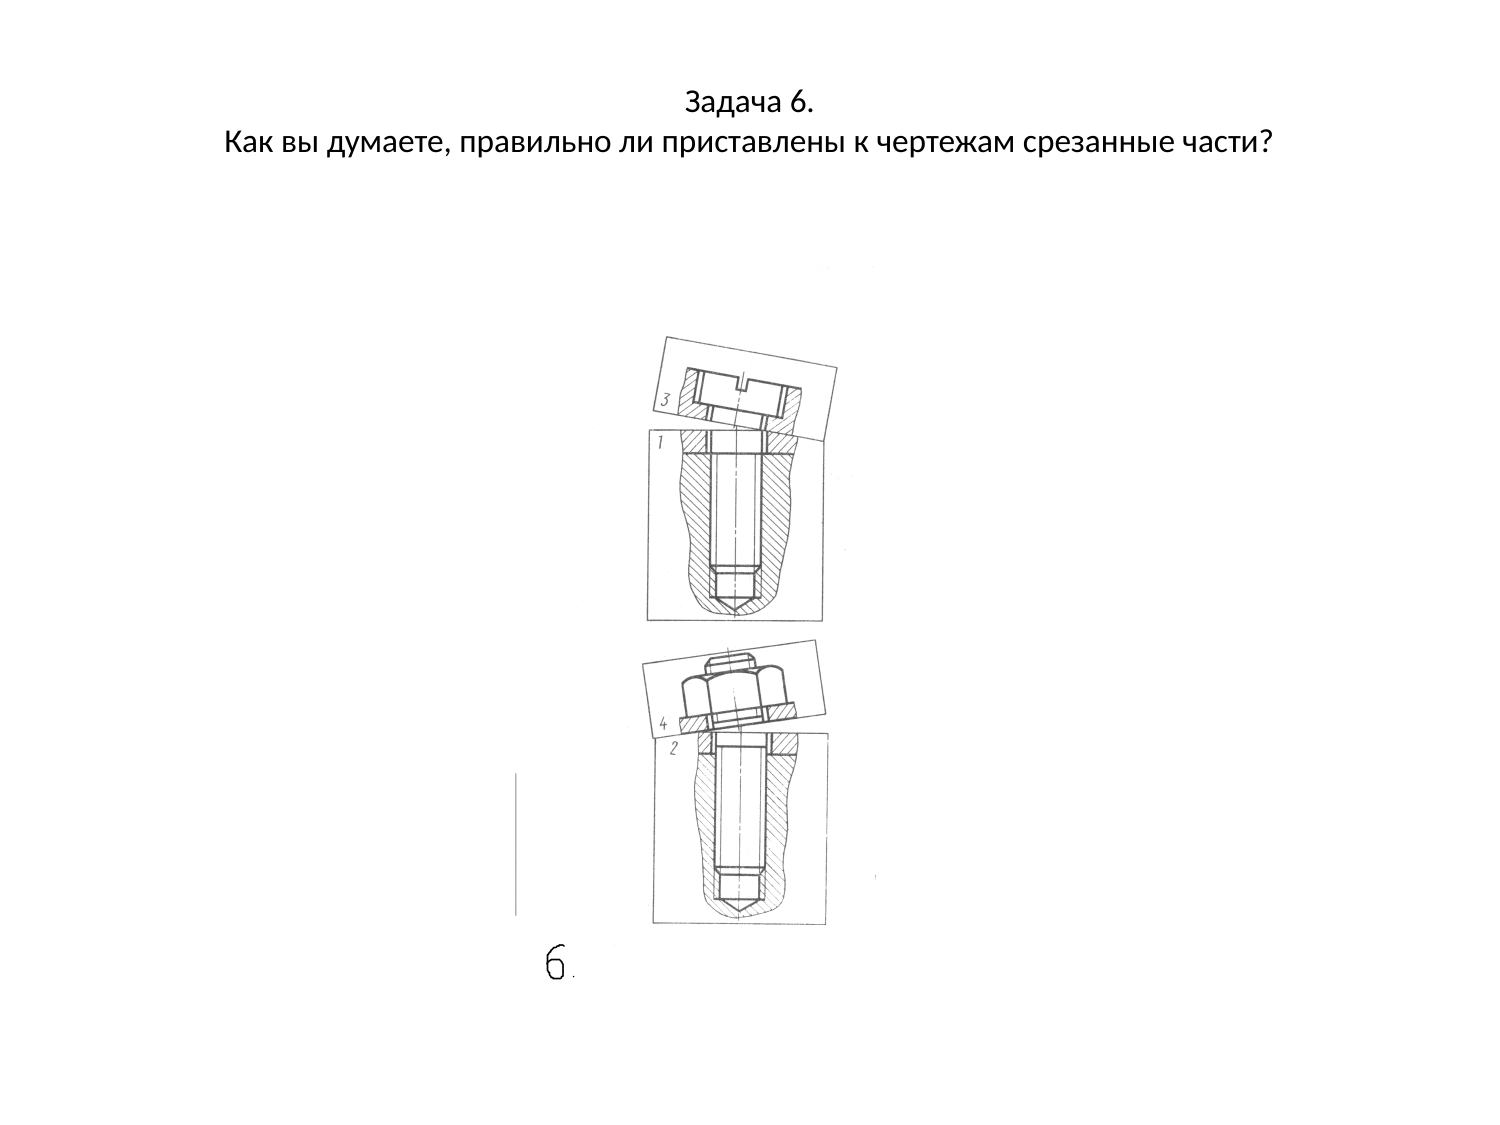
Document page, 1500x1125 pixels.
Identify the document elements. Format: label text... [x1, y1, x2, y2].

title Задача 6. Как вы думаете, правильно ли приставлены к чертежам срезанные части? [75, 45, 1425, 233]
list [515, 265, 985, 1002]
